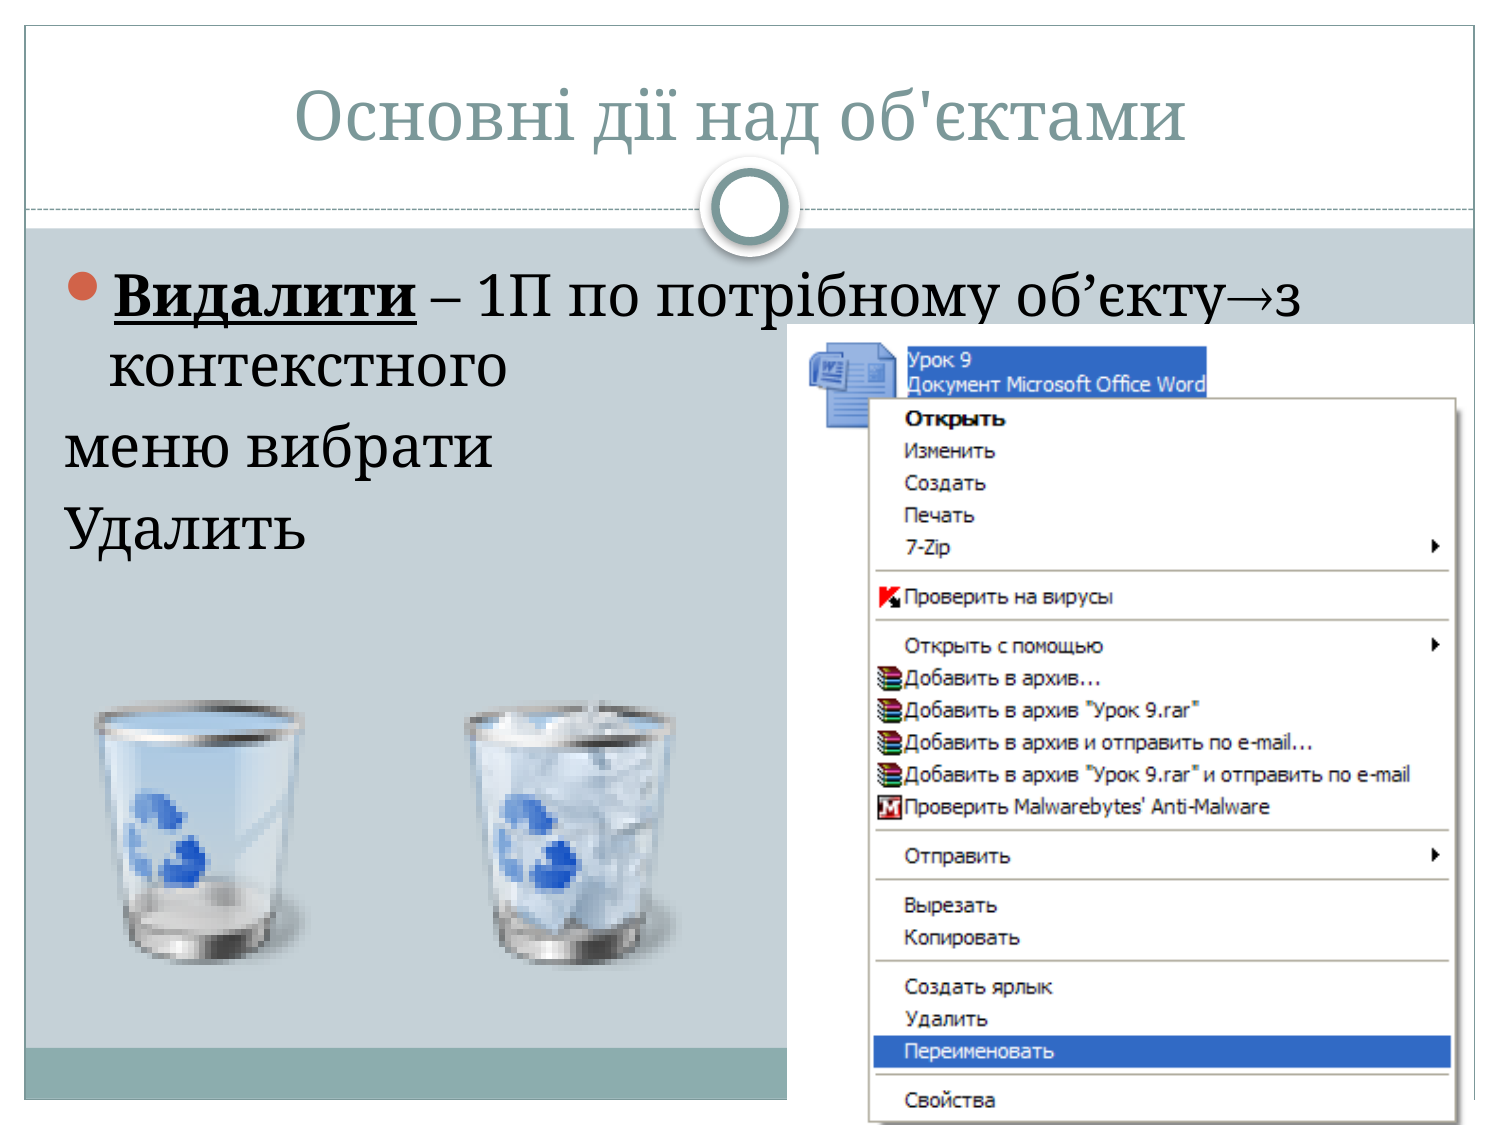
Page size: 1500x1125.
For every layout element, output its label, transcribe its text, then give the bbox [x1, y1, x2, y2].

picture [0, 324, 1475, 1125]
list Видалити – 1П по потрібному об’єктуз контекстного меню вибрати Удалить [49, 250, 1445, 609]
title Основні дії над об'єктами [49, 37, 1450, 162]
